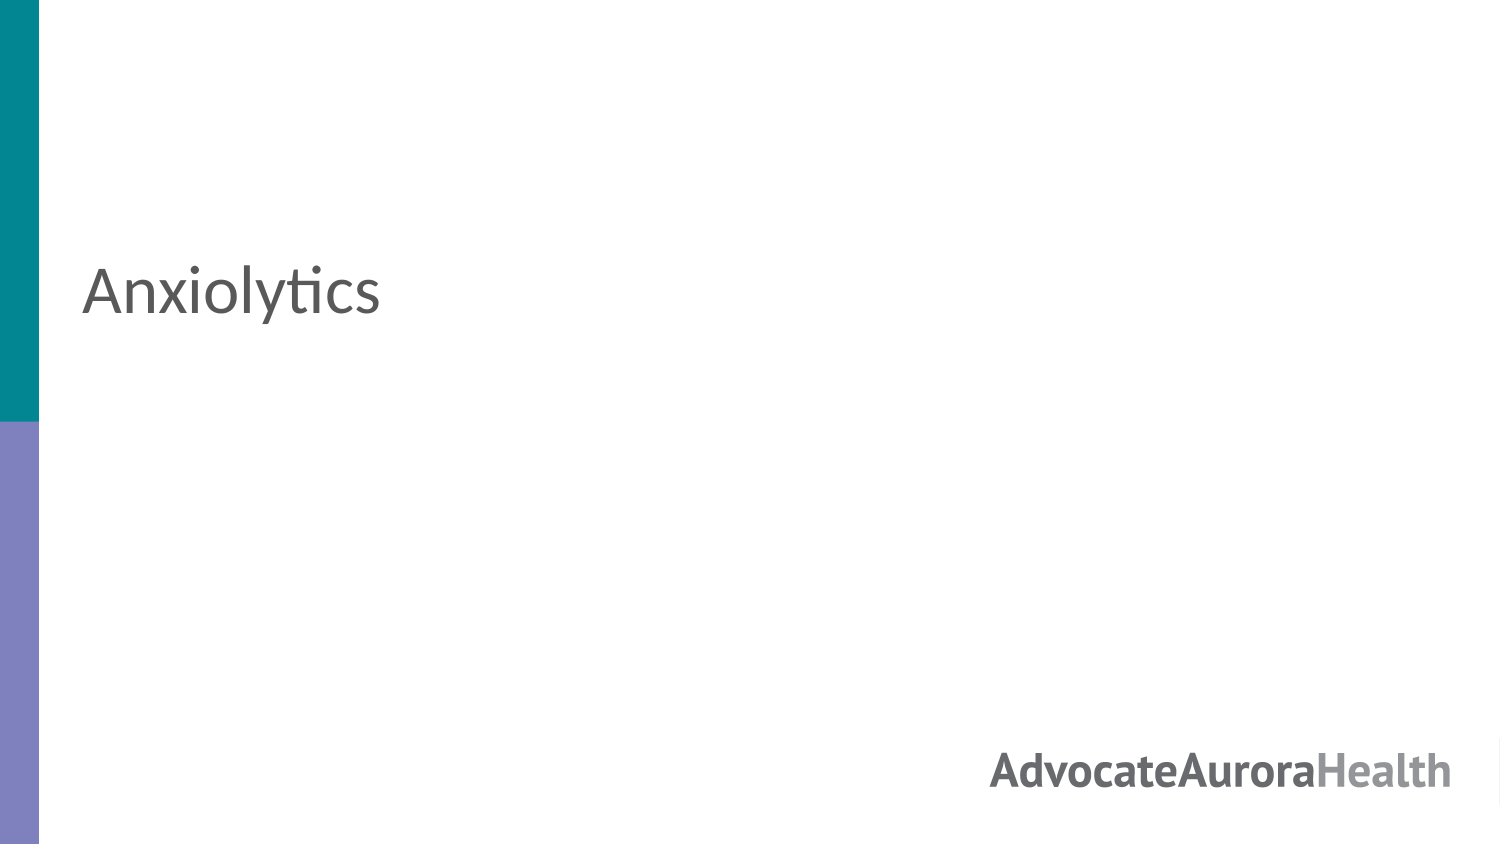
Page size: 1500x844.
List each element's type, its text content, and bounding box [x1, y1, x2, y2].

title Anxiolytics [68, 237, 1383, 479]
picture [0, 0, 1500, 844]
